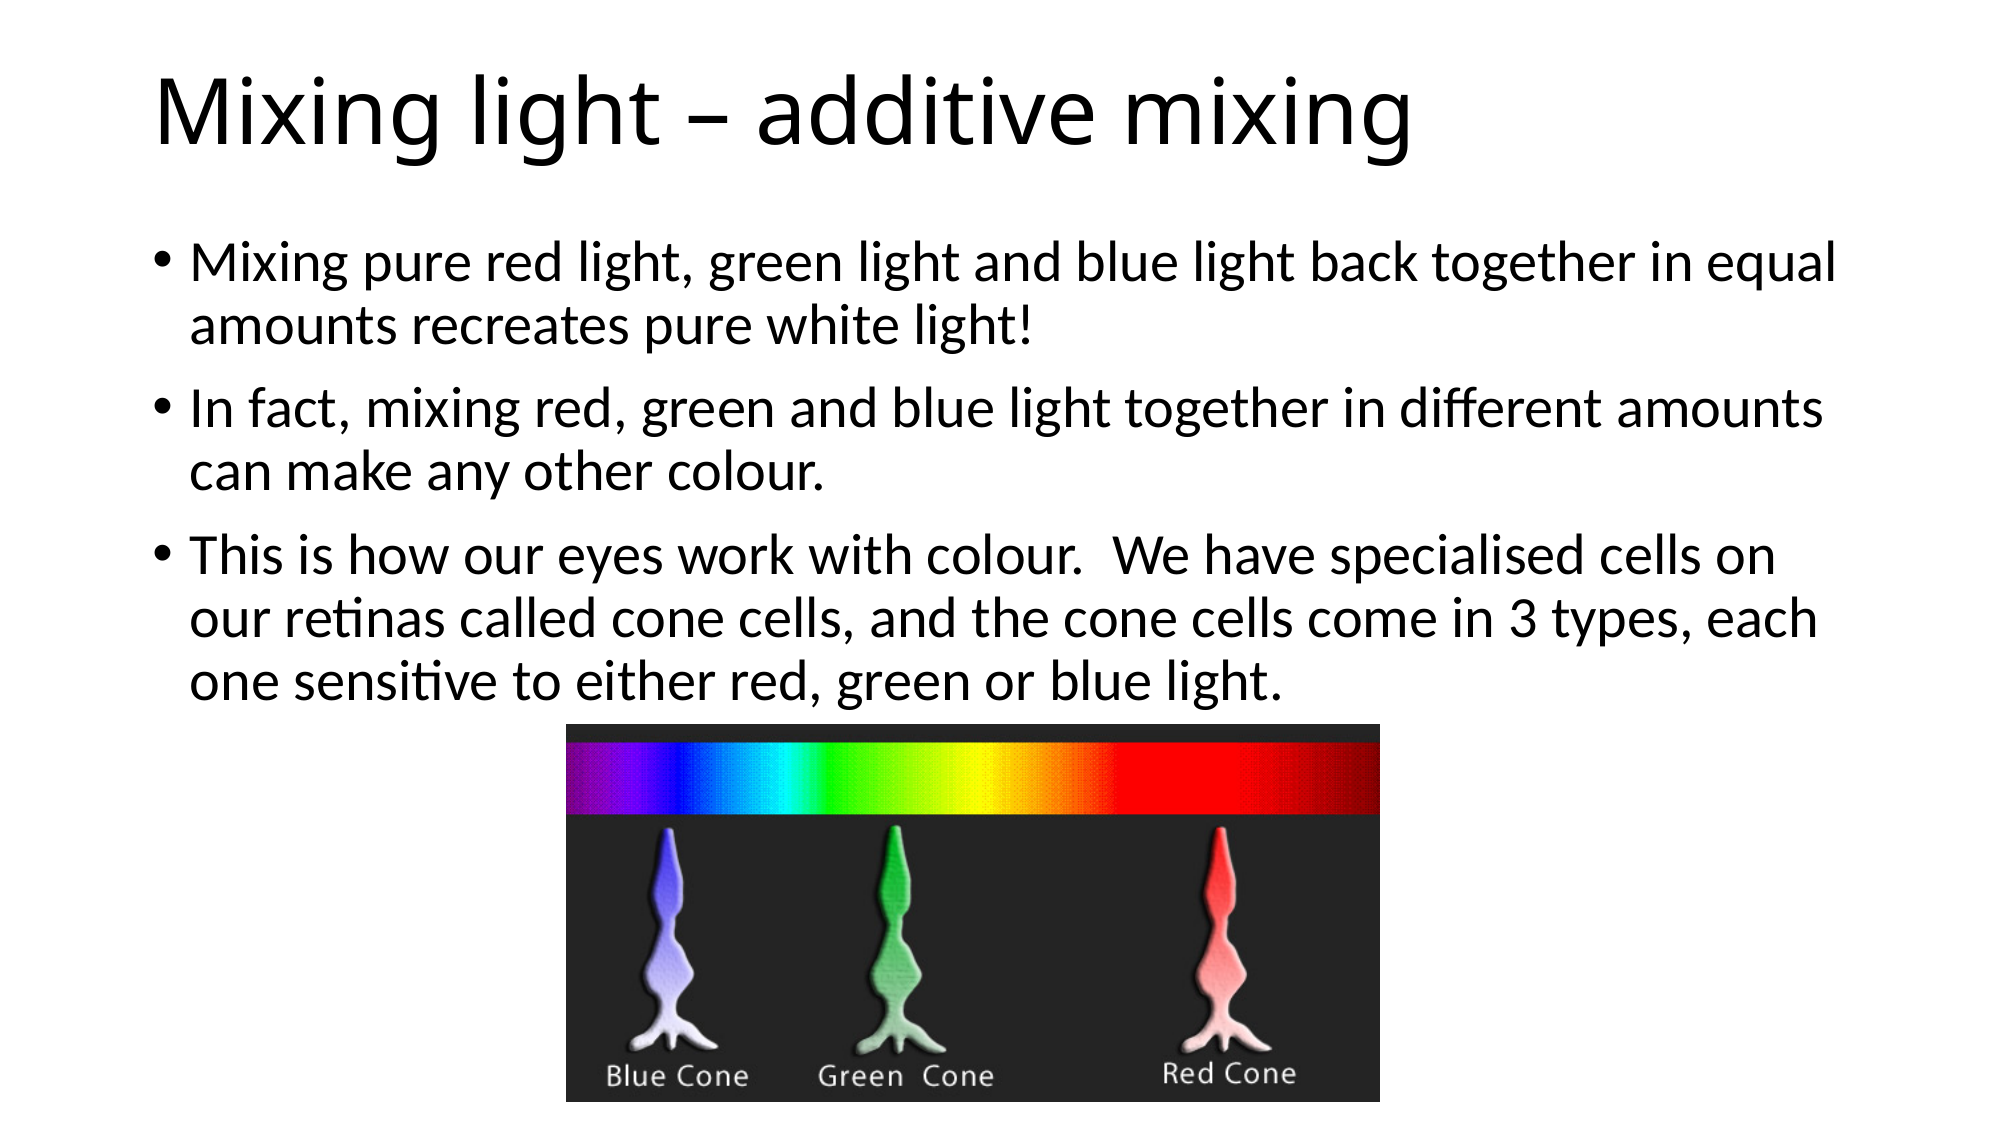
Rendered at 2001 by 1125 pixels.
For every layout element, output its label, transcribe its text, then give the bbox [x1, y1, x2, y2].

title Mixing light – additive mixing [137, 5, 1863, 223]
list Mixing pure red light, green light and blue light back together in equal amounts recreates pure white light! In fact, mixing red, green and blue light together in different amounts can make any other colour. This is how our eyes work with colour. We have specialised cells on our retinas called cone cells, and the cone cells come in 3 types, each one sensitive to either red, green or blue light. [137, 223, 1863, 938]
picture [566, 724, 1380, 1102]
